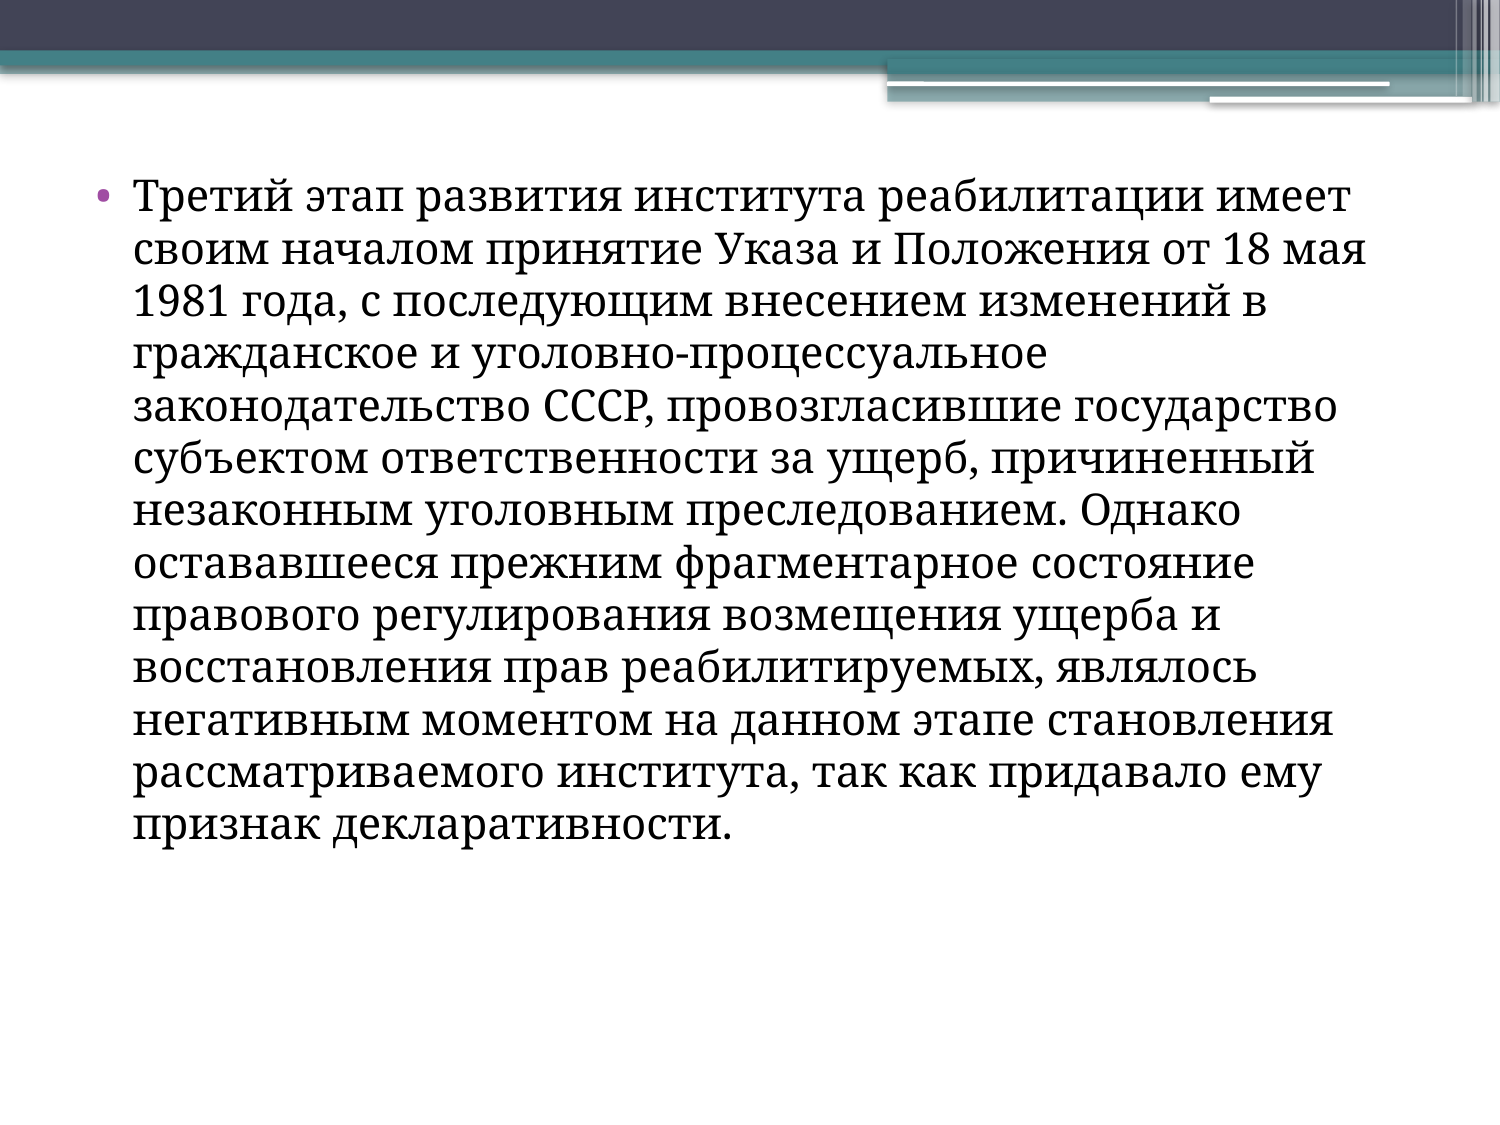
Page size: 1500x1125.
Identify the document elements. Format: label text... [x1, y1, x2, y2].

list Третий этап развития института реабилитации имеет своим началом принятие Указа и Положения от 18 мая 1981 года, с последующим внесением изменений в гражданское и уголовно-процессуальное законодательство СССР, провозгласившие государство субъектом ответственности за ущерб, причиненный незаконным уголовным преследованием. Однако остававшееся прежним фрагментарное состояние правового регулирования возмещения ущерба и восстановления прав реабилитируемых, являлось негативным моментом на данном этапе становления рассматриваемого института, так как придавало ему признак декларативности. [64, 160, 1415, 871]
